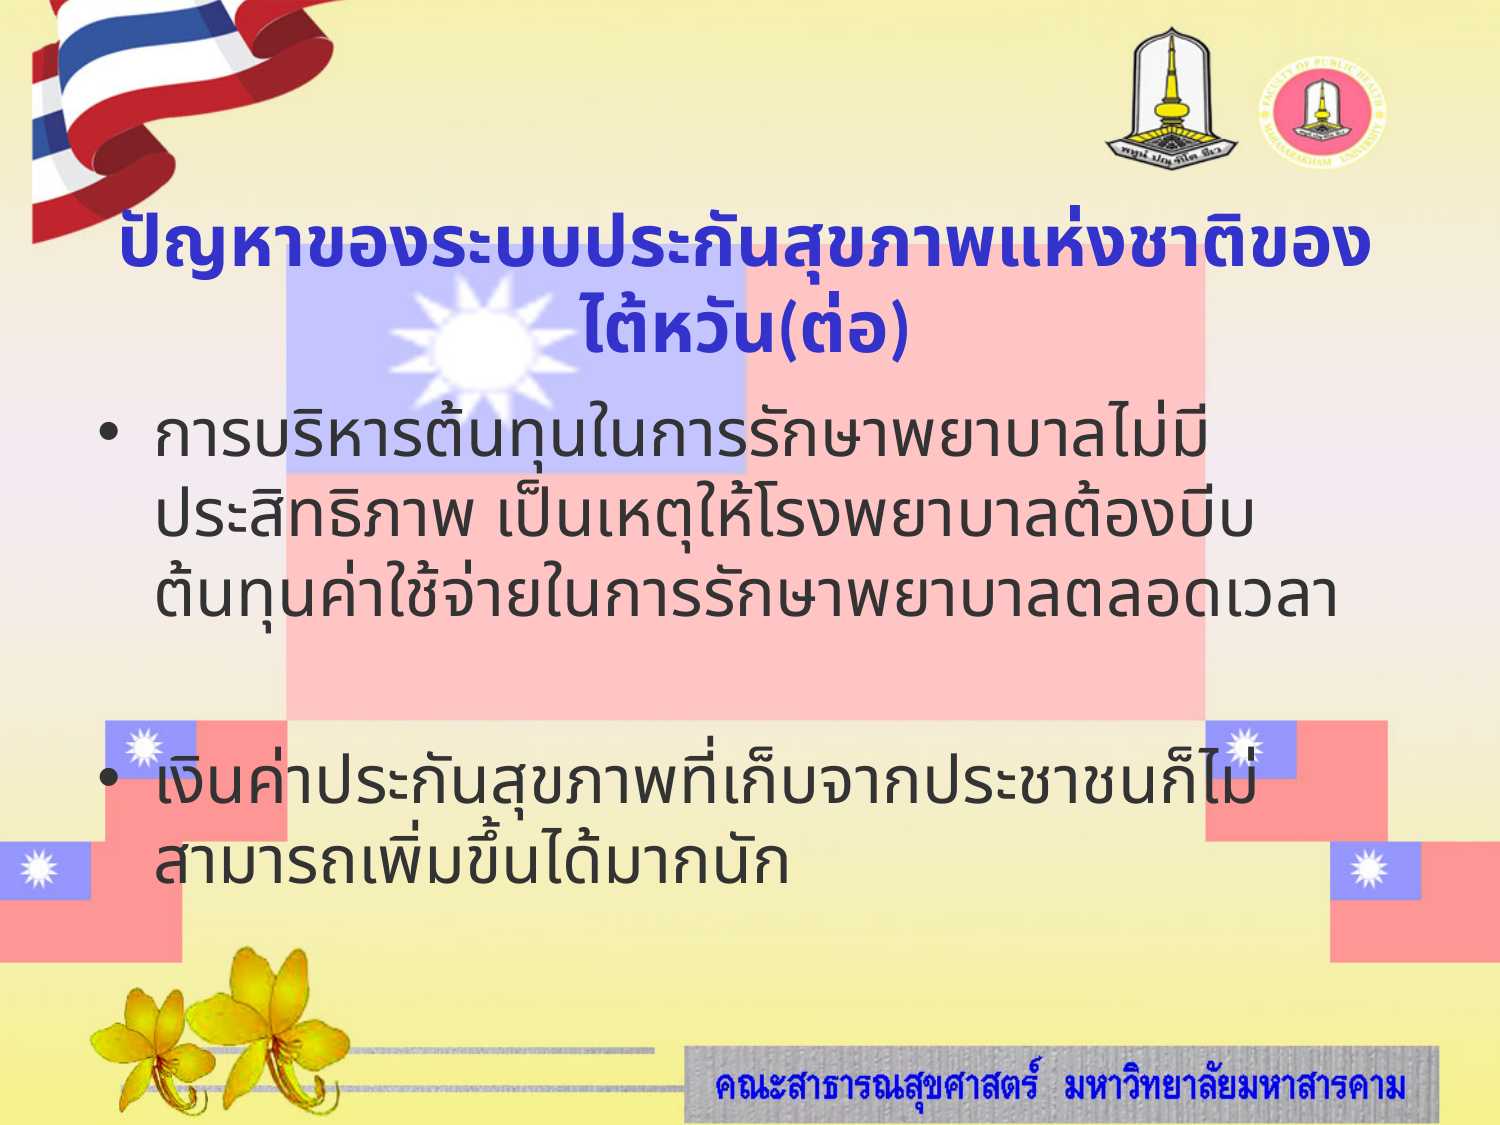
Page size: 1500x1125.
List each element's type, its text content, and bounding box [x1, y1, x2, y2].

list การบริหารต้นทุนในการรักษาพยาบาลไม่มีประสิทธิภาพ เป็นเหตุให้โรงพยาบาลต้องบีบต้นทุนค่าใช้จ่ายในการรักษาพยาบาลตลอดเวลา เงินค่าประกันสุขภาพที่เก็บจากประชาชนก็ไม่สามารถเพิ่มขึ้นได้มากนัก [82, 382, 1432, 1125]
picture [0, 0, 1500, 1125]
title ปัญหาของระบบประกันสุขภาพแห่งชาติของไต้หวัน(ต่อ) [70, 187, 1421, 375]
